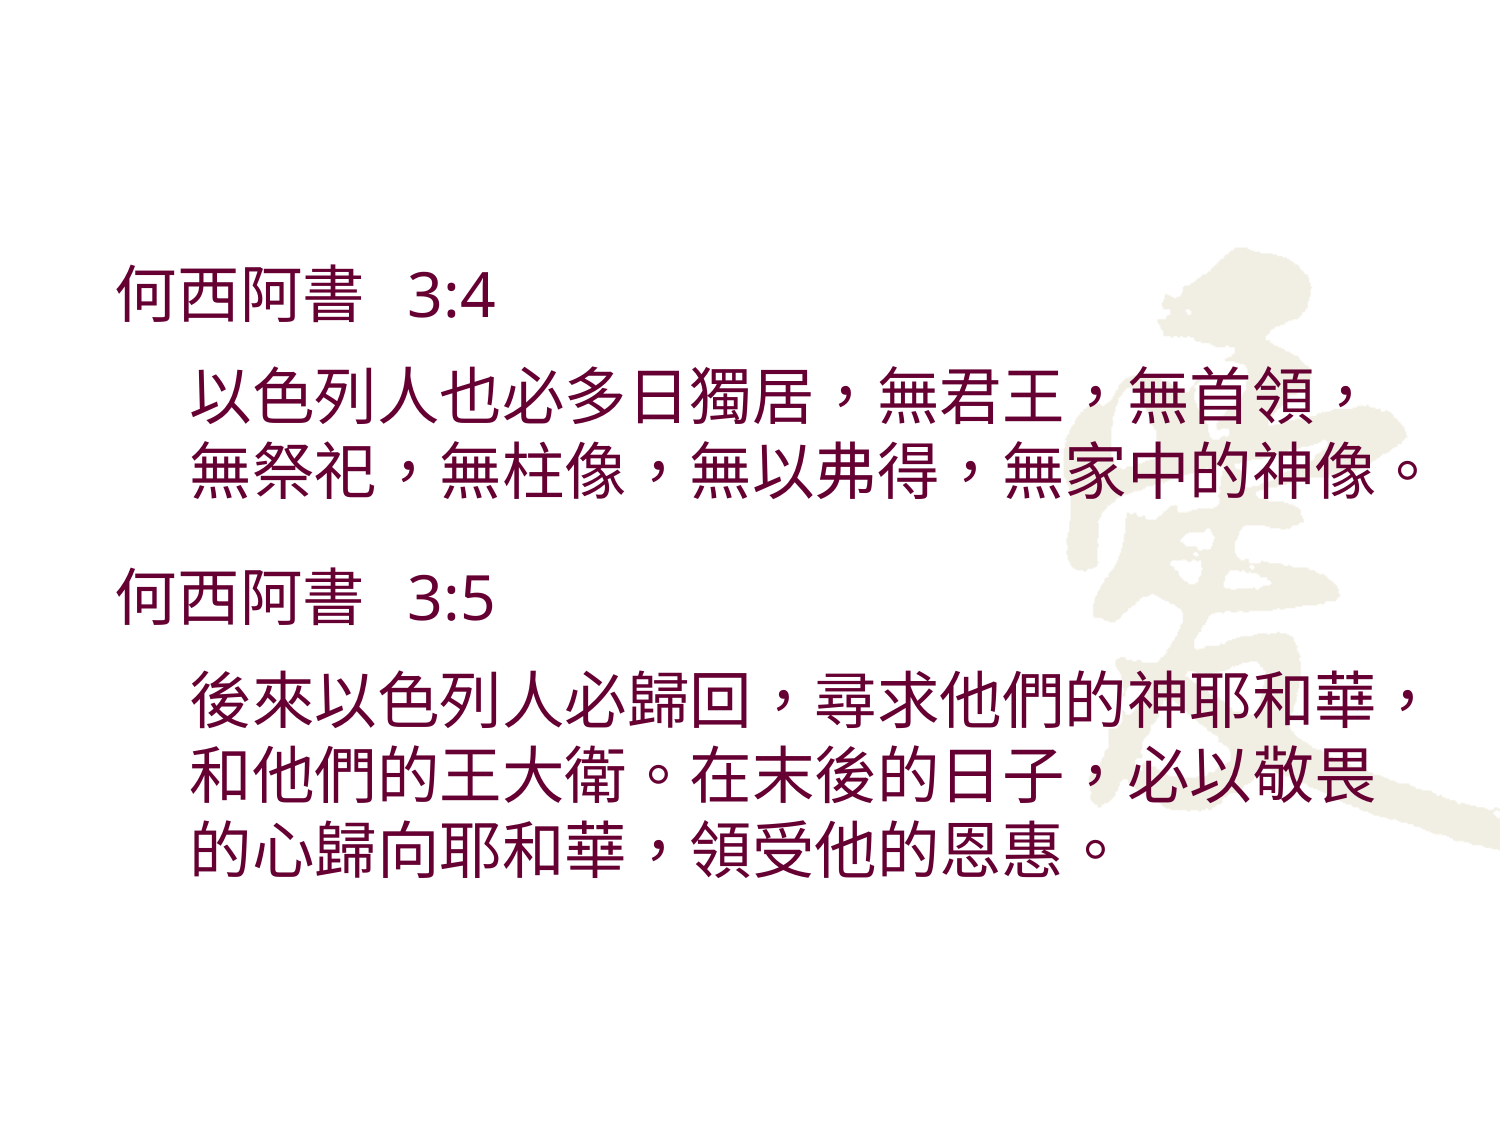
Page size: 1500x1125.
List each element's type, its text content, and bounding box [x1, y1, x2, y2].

text_box 後來以色列人必歸回，尋求他們的神耶和華，和他們的王大衛。在末後的日子，必以敬畏的心歸向耶和華，領受他的恩惠。 [174, 653, 969, 893]
text_box 何西阿書 3:4 [100, 247, 747, 337]
text_box 何西阿書 3:5 [100, 550, 747, 641]
picture [974, 196, 1500, 915]
text_box 以色列人也必多日獨居，無君王，無首領，無祭祀，無柱像，無以弗得，無家中的神像。 [174, 349, 969, 515]
